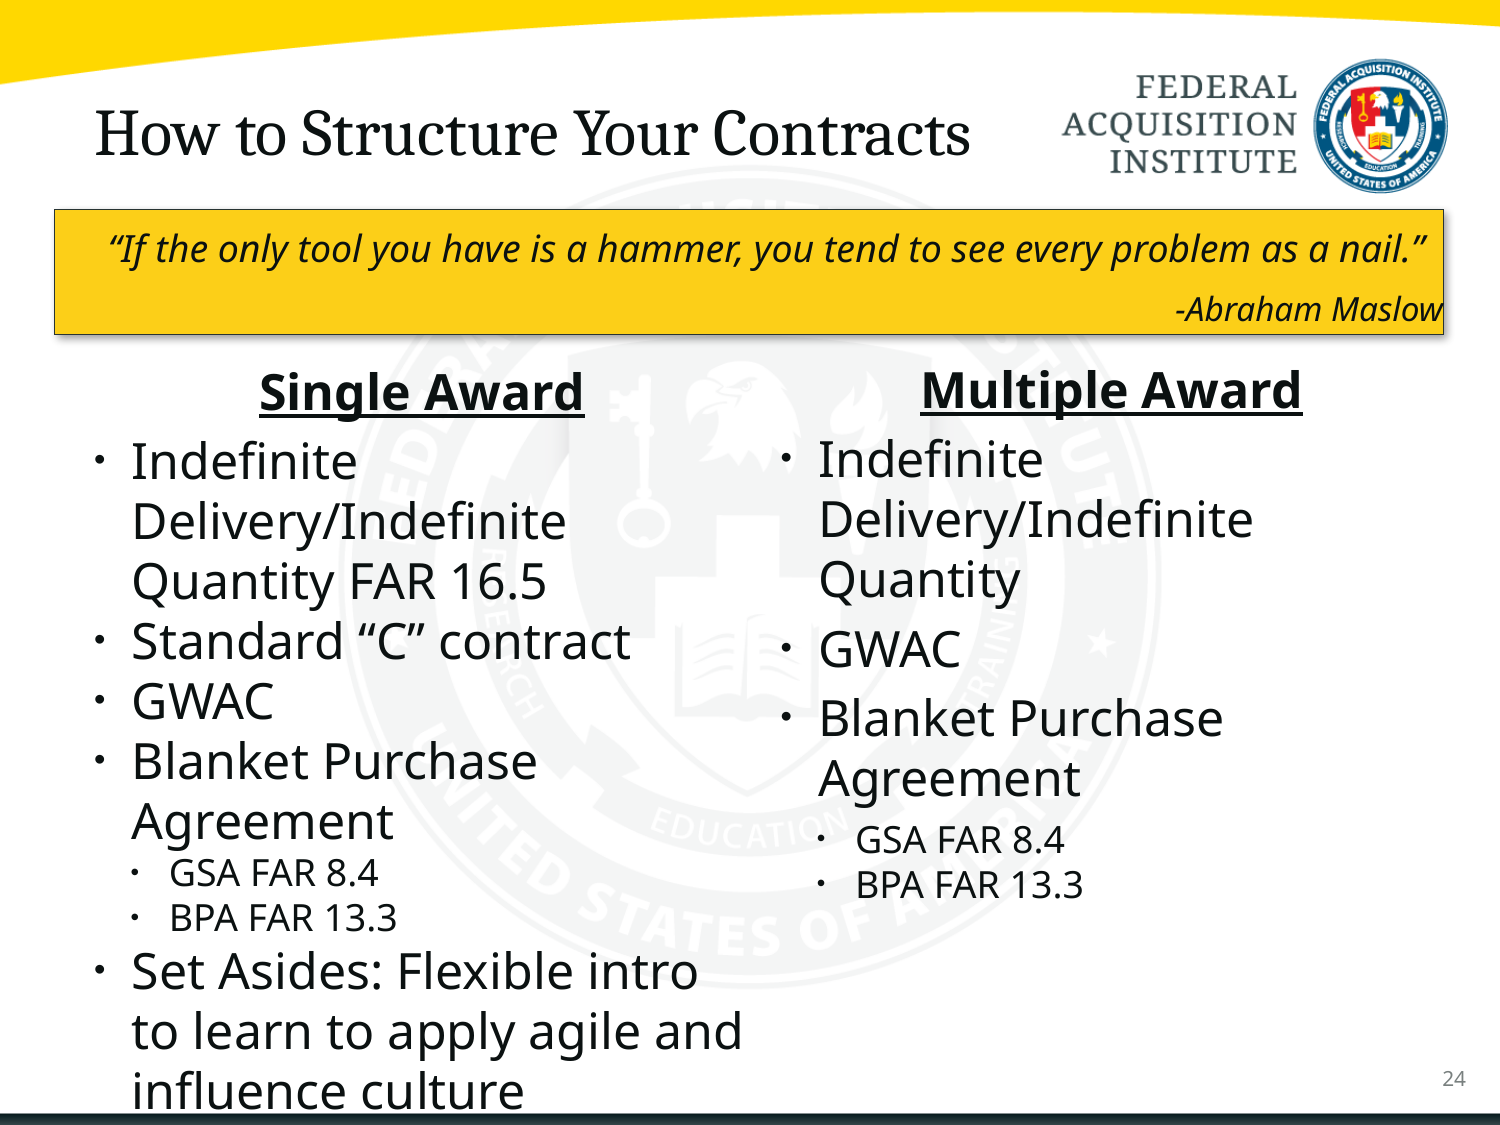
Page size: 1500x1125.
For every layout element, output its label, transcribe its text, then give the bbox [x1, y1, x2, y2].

text_box “If the only tool you have is a hammer, you tend to see every problem as a nail.” -Abraham Maslow [54, 209, 1444, 335]
picture [0, 0, 1500, 1125]
title How to Structure Your Contracts [94, 89, 1406, 190]
slide_number 24 [1406, 1047, 1500, 1114]
text_box Single Award Indefinite Delivery/Indefinite Quantity FAR 16.5 Standard “C” contract GWAC Blanket Purchase Agreement GSA FAR 8.4 BPA FAR 13.3 Set Asides: Flexible intro to learn to apply agile and influence culture Small Business 9.6 8(a)/HUBZone [94, 360, 750, 955]
text_box Multiple Award Indefinite Delivery/Indefinite Quantity GWAC Blanket Purchase Agreement GSA FAR 8.4 BPA FAR 13.3 [780, 358, 1443, 996]
